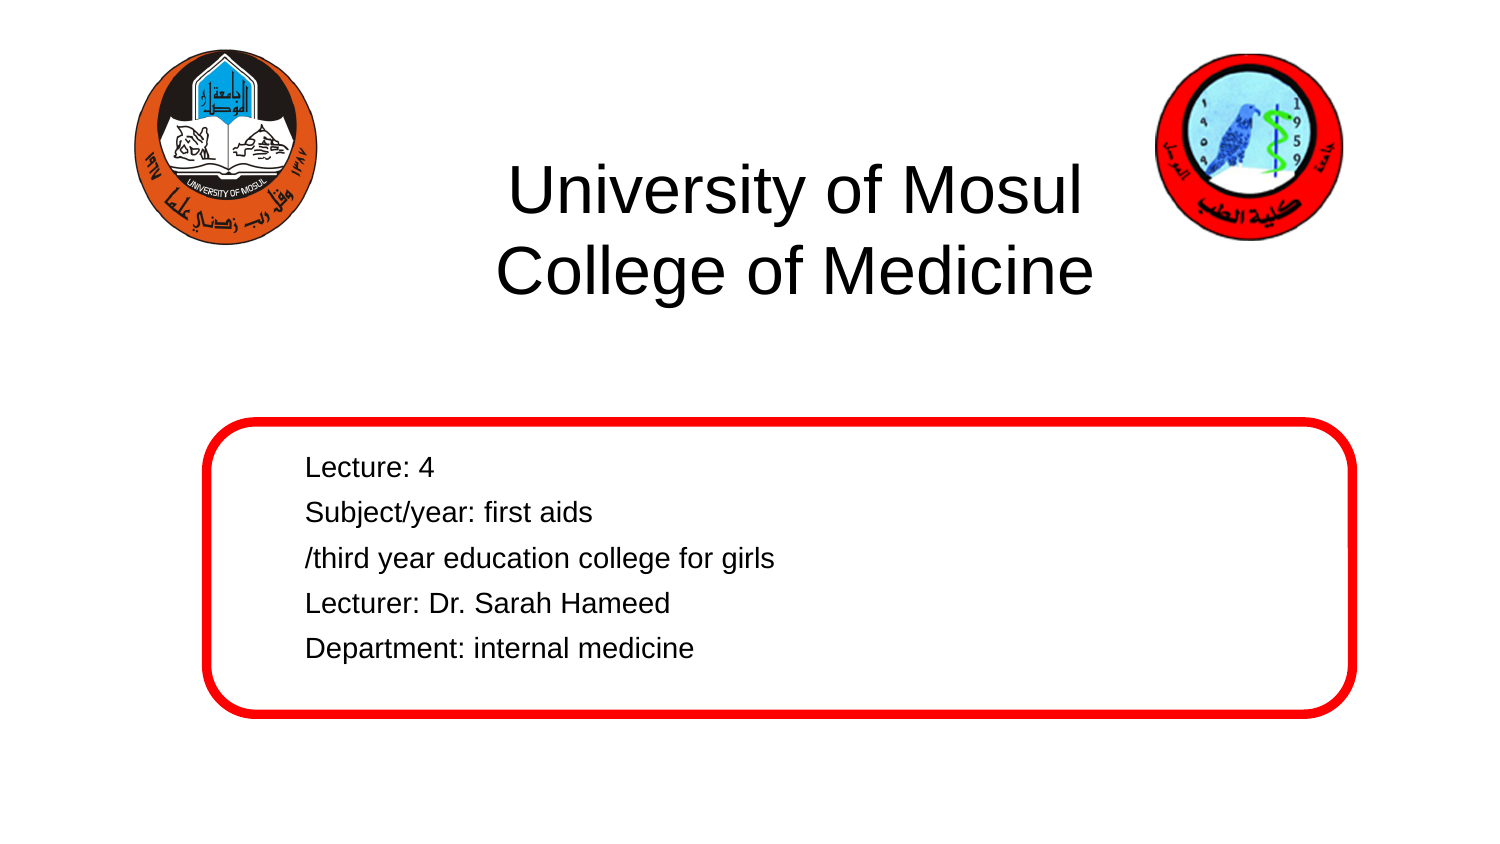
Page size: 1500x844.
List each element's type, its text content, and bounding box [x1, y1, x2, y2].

subtitle Lecture: 4 Subject/year: first aids /third year education college for girls Lecturer: Dr. Sarah Hameed Department: internal medicine [289, 440, 1270, 696]
picture [123, 39, 328, 256]
title University of Mosul College of Medicine [382, 136, 1210, 318]
text_box [206, 421, 1353, 715]
picture [1151, 49, 1347, 245]
